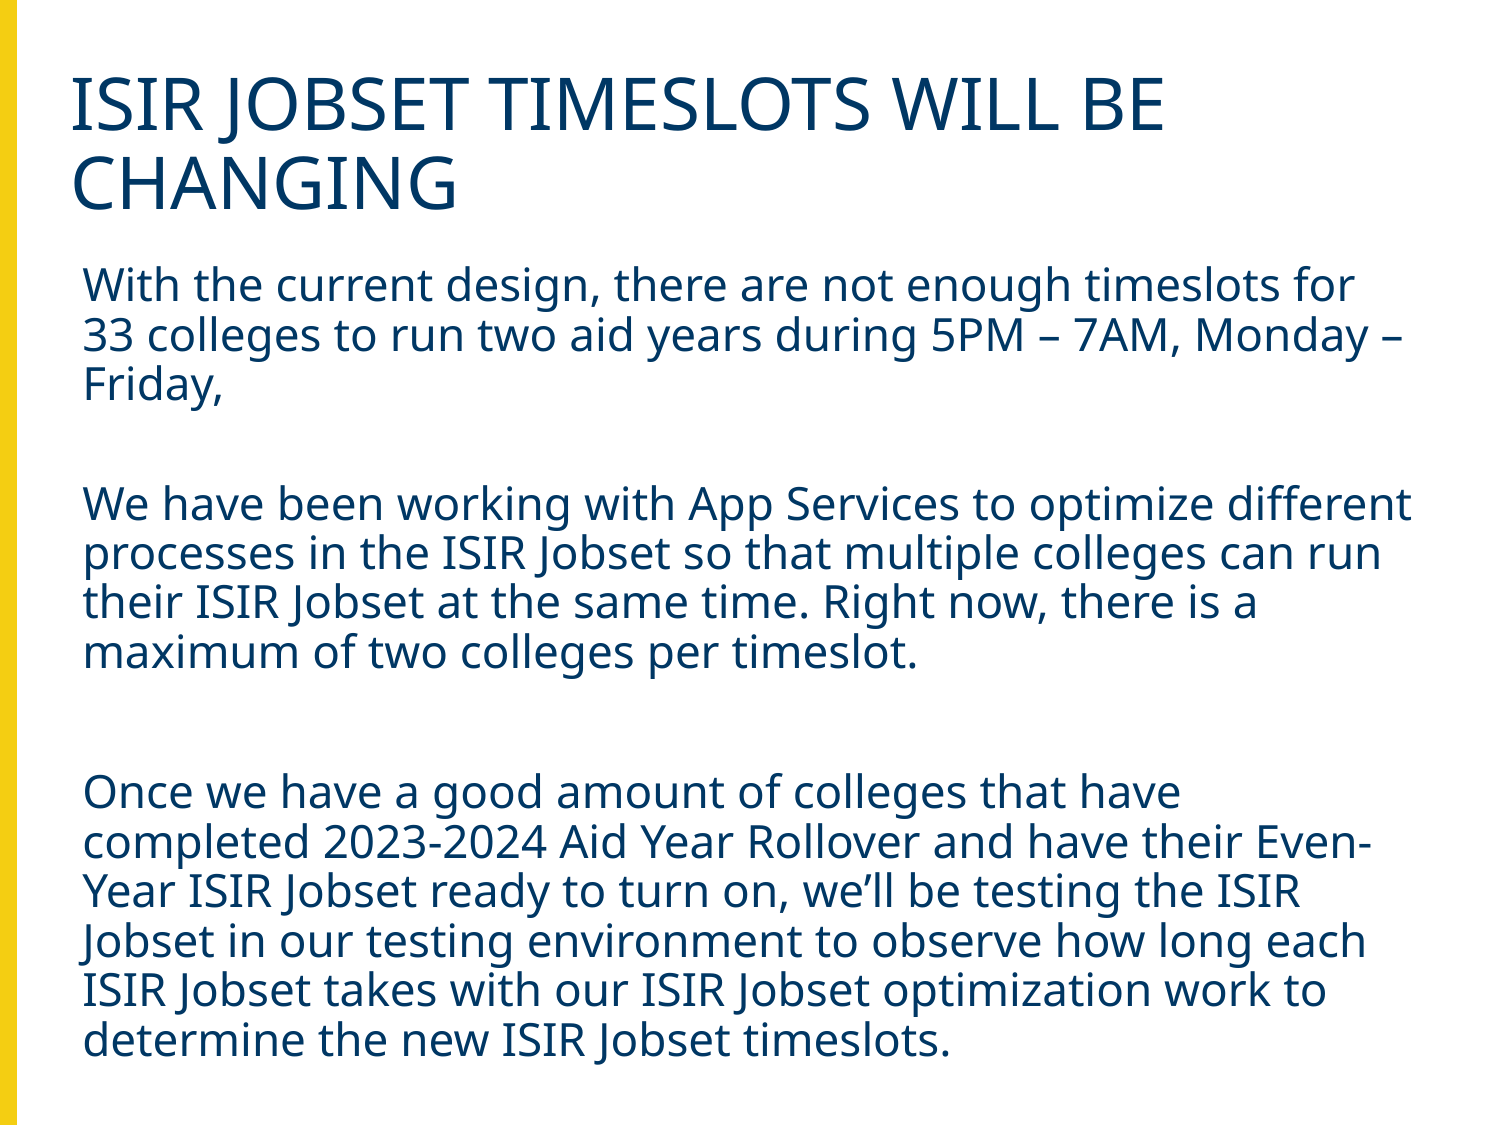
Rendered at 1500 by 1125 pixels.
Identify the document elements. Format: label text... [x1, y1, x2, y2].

title ISIR Jobset timeslots will be changing [55, 60, 1448, 180]
list With the current design, there are not enough timeslots for 33 colleges to run two aid years during 5PM – 7AM, Monday – Friday, We have been working with App Services to optimize different processes in the ISIR Jobset so that multiple colleges can run their ISIR Jobset at the same time. Right now, there is a maximum of two colleges per timeslot. Once we have a good amount of colleges that have completed 2023-2024 Aid Year Rollover and have their Even-Year ISIR Jobset ready to turn on, we’ll be testing the ISIR Jobset in our testing environment to observe how long each ISIR Jobset takes with our ISIR Jobset optimization work to determine the new ISIR Jobset timeslots. In addition, Image 2023-2024 may affect our ISIR Jobsets… [67, 254, 1433, 504]
